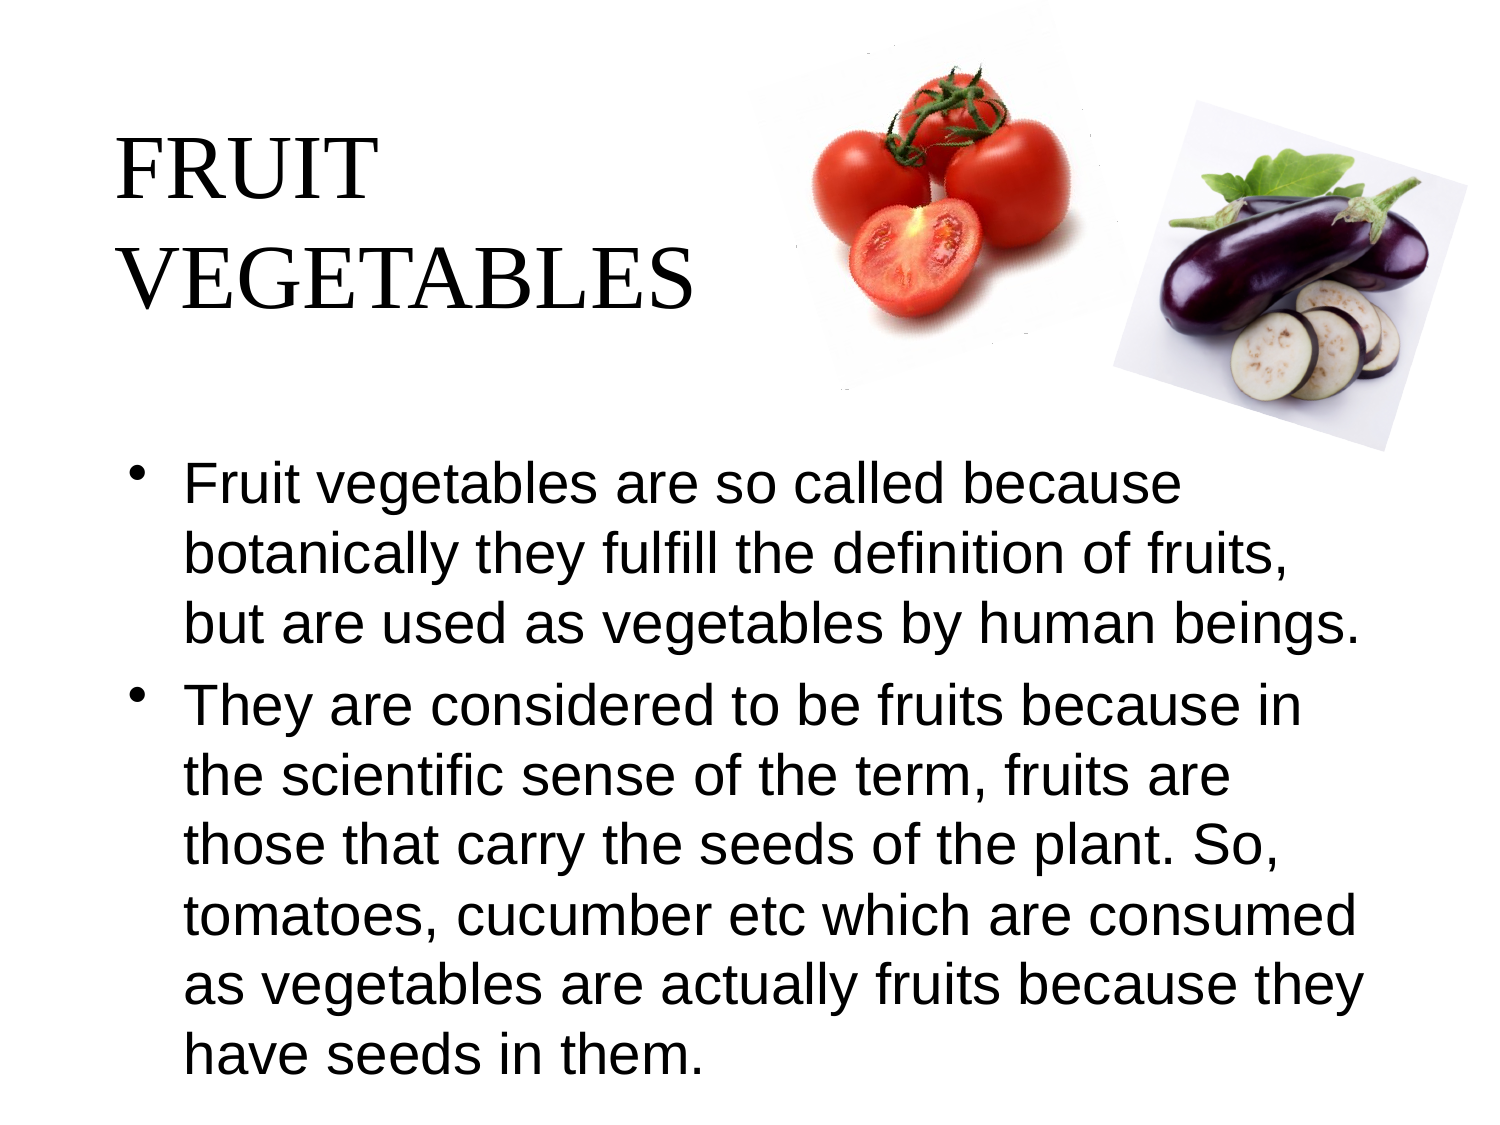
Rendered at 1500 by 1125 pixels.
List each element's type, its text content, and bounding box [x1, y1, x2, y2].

list Fruit vegetables are so called because botanically they fulfill the definition of fruits, but are used as vegetables by human beings. They are considered to be fruits because in the scientific sense of the term, fruits are those that carry the seeds of the plant. So, tomatoes, cucumber etc which are consumed as vegetables are actually fruits because they have seeds in them. [112, 437, 1388, 951]
text_box FRUIT VEGETABLES [99, 99, 725, 335]
picture [747, 0, 1467, 451]
